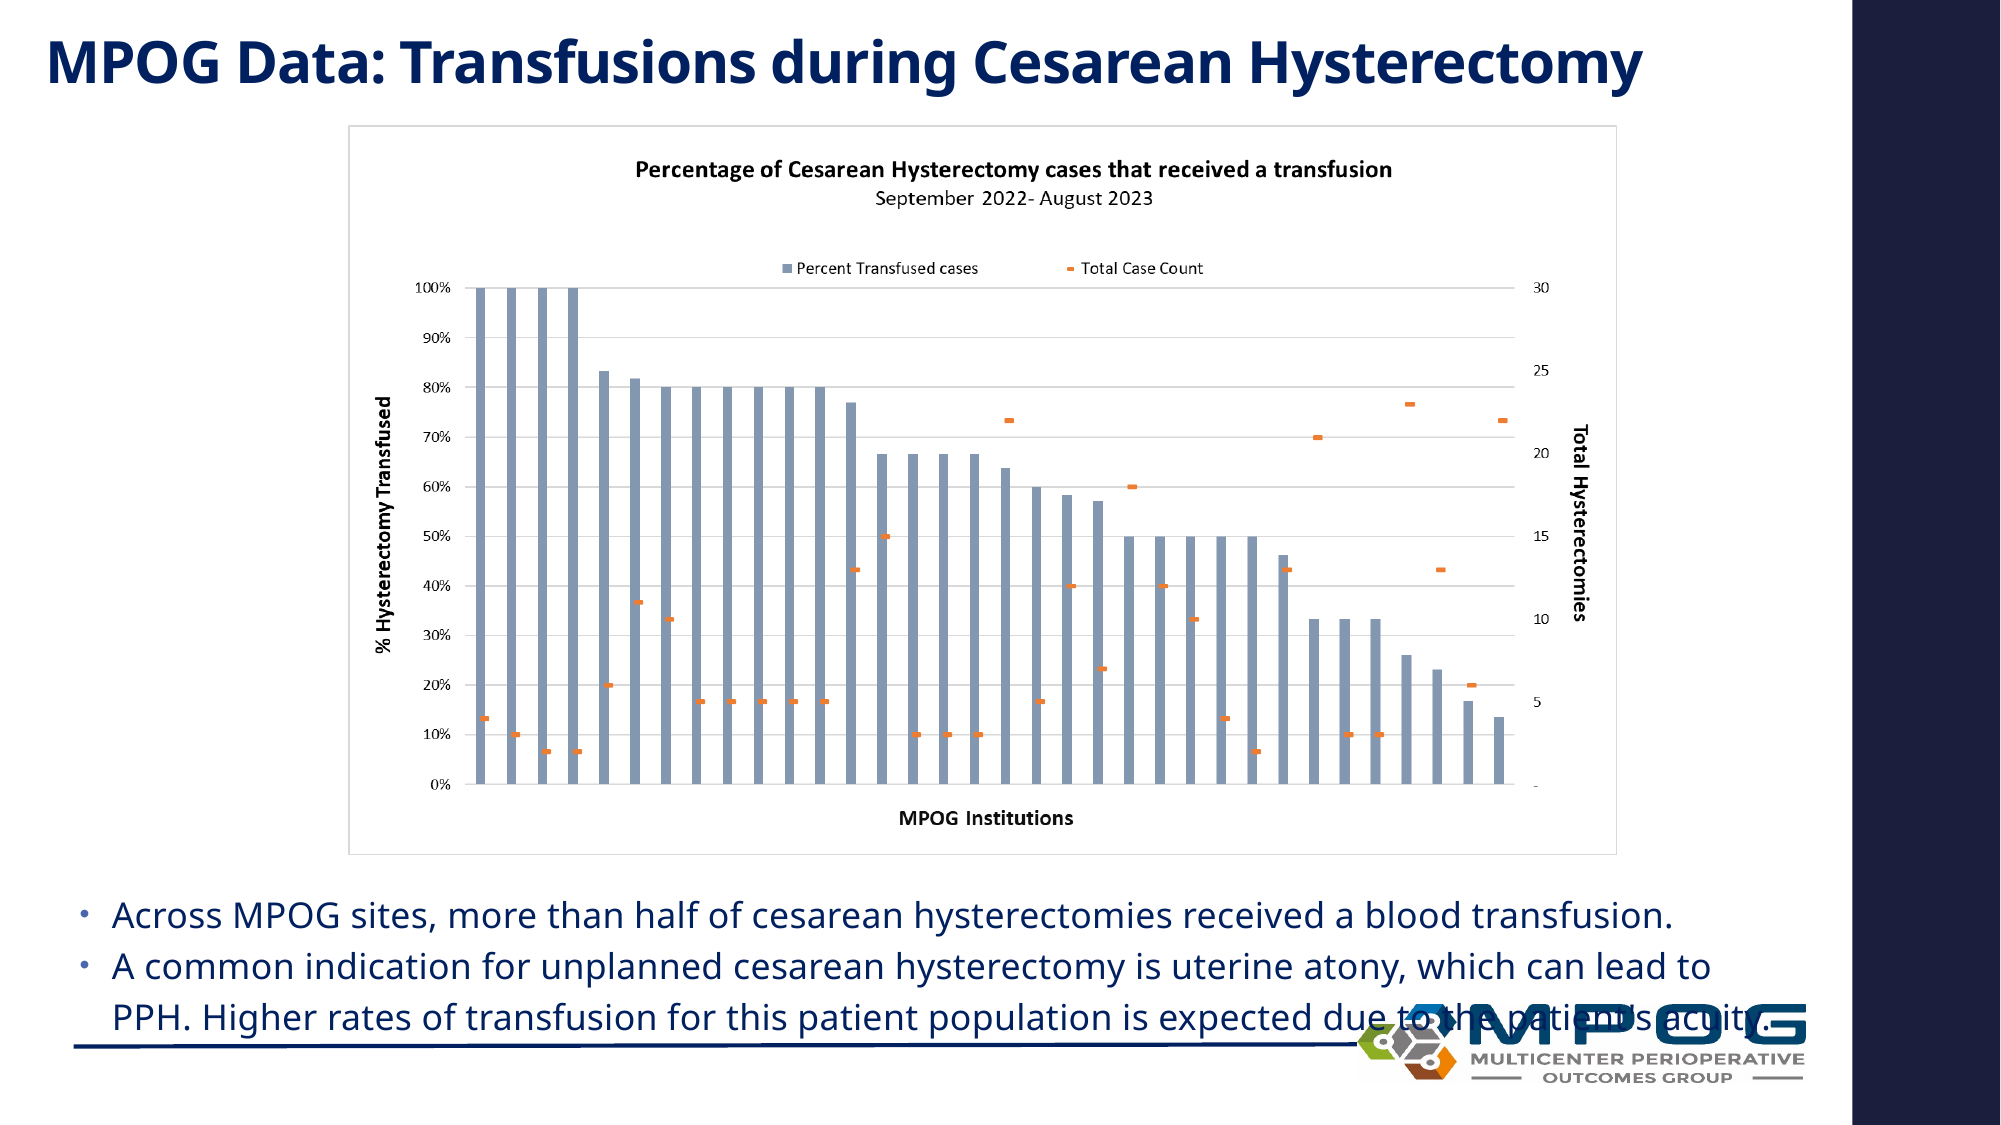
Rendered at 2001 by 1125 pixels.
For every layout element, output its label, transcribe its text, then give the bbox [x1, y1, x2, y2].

list Across MPOG sites, more than half of cesarean hysterectomies received a blood transfusion. A common indication for unplanned cesarean hysterectomy is uterine atony, which can lead to PPH. Higher rates of transfusion for this patient population is expected due to the patient's acuity. [64, 876, 1798, 1064]
picture [1357, 1004, 1806, 1083]
picture [348, 124, 1617, 855]
title MPOG Data: Transfusions during Cesarean Hysterectomy [30, 0, 1935, 104]
